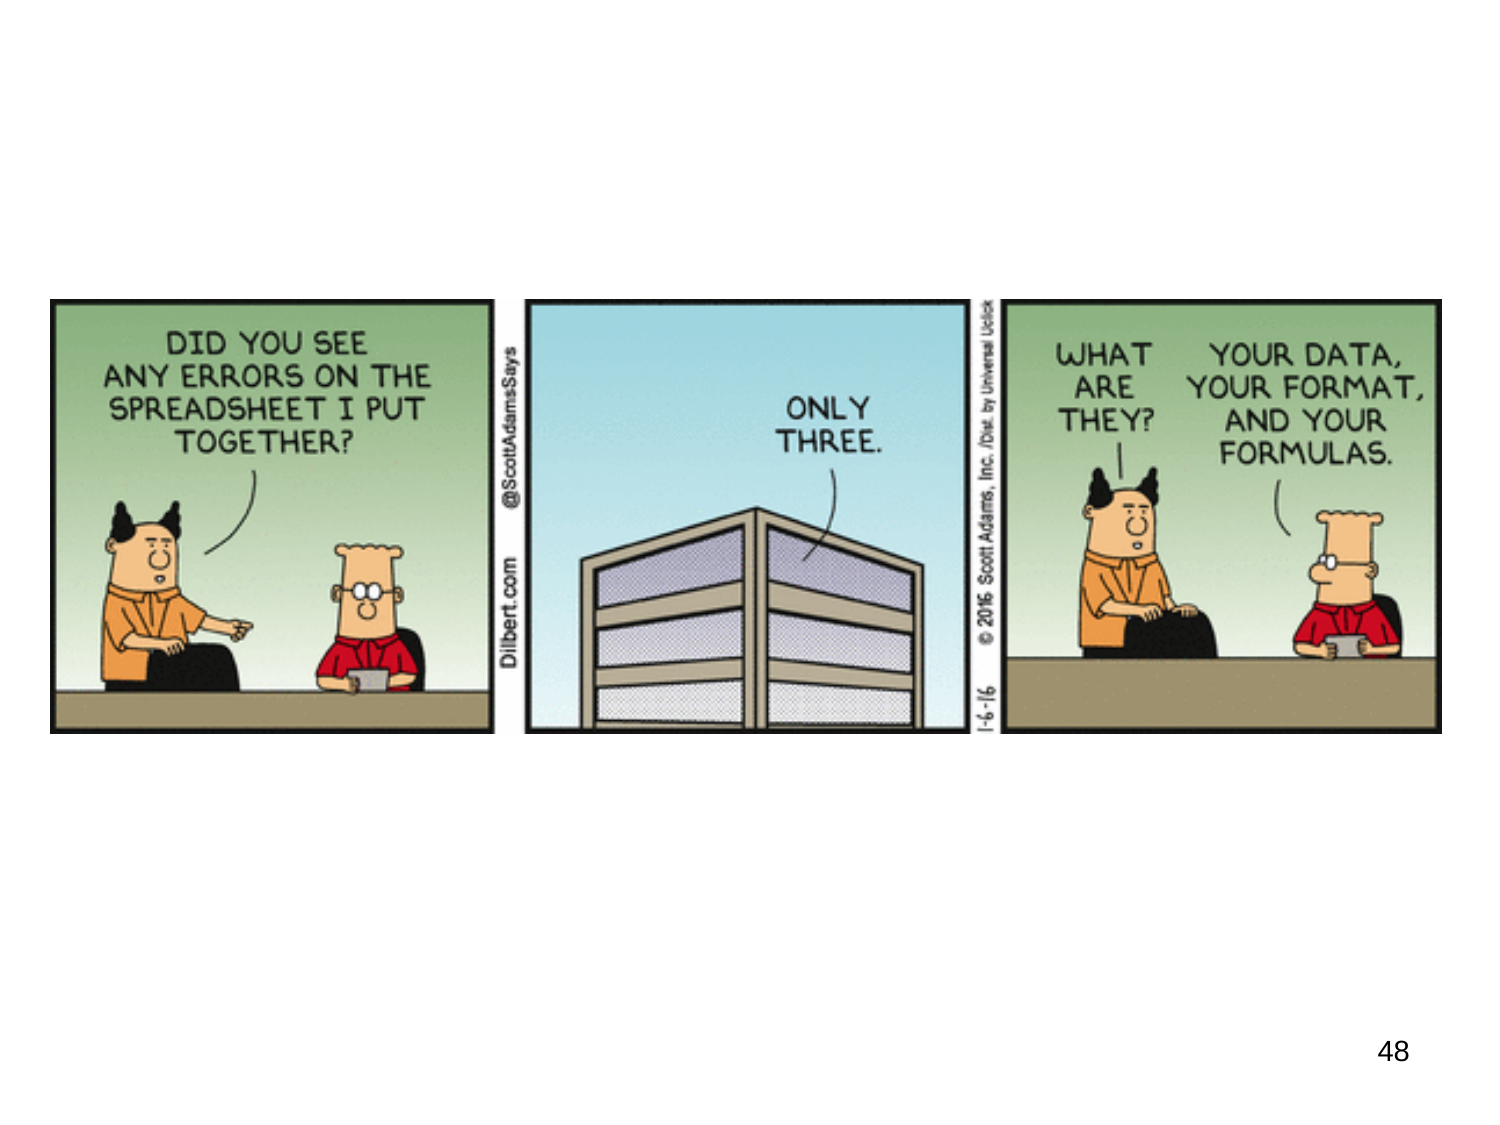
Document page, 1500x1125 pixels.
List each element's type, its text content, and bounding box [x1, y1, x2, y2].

slide_number 48 [1074, 1024, 1425, 1103]
picture [49, 299, 1442, 734]
